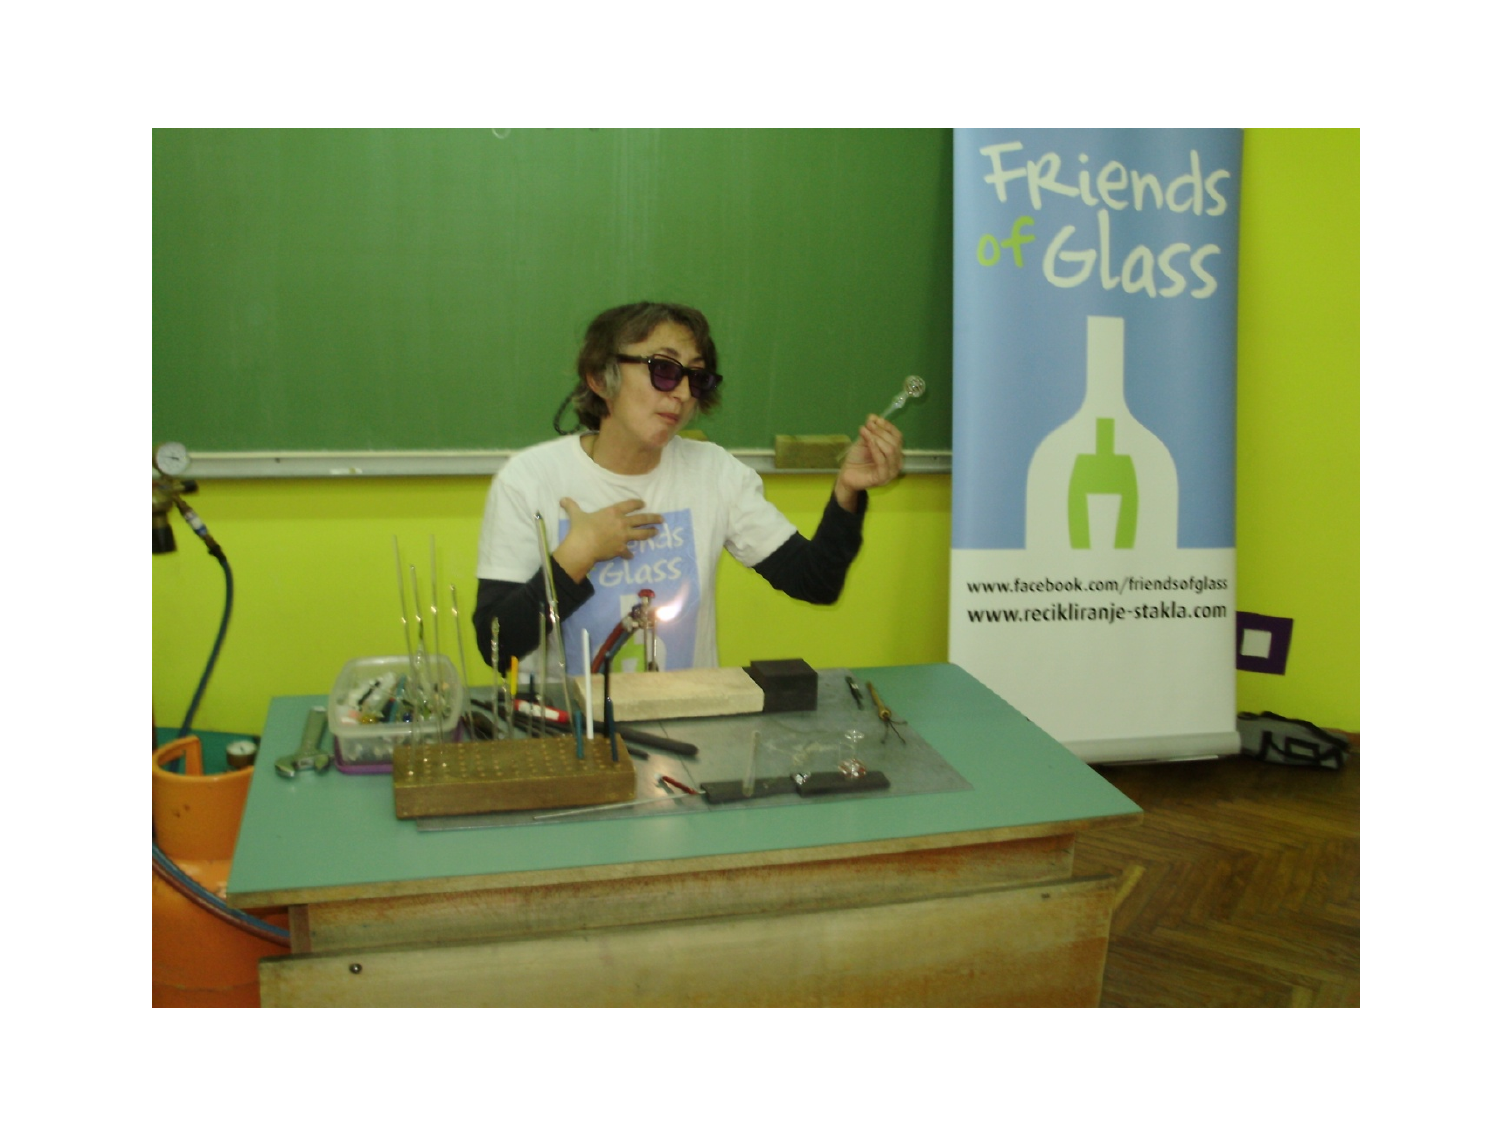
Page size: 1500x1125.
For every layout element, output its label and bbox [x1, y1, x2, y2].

picture [152, 128, 1360, 1009]
